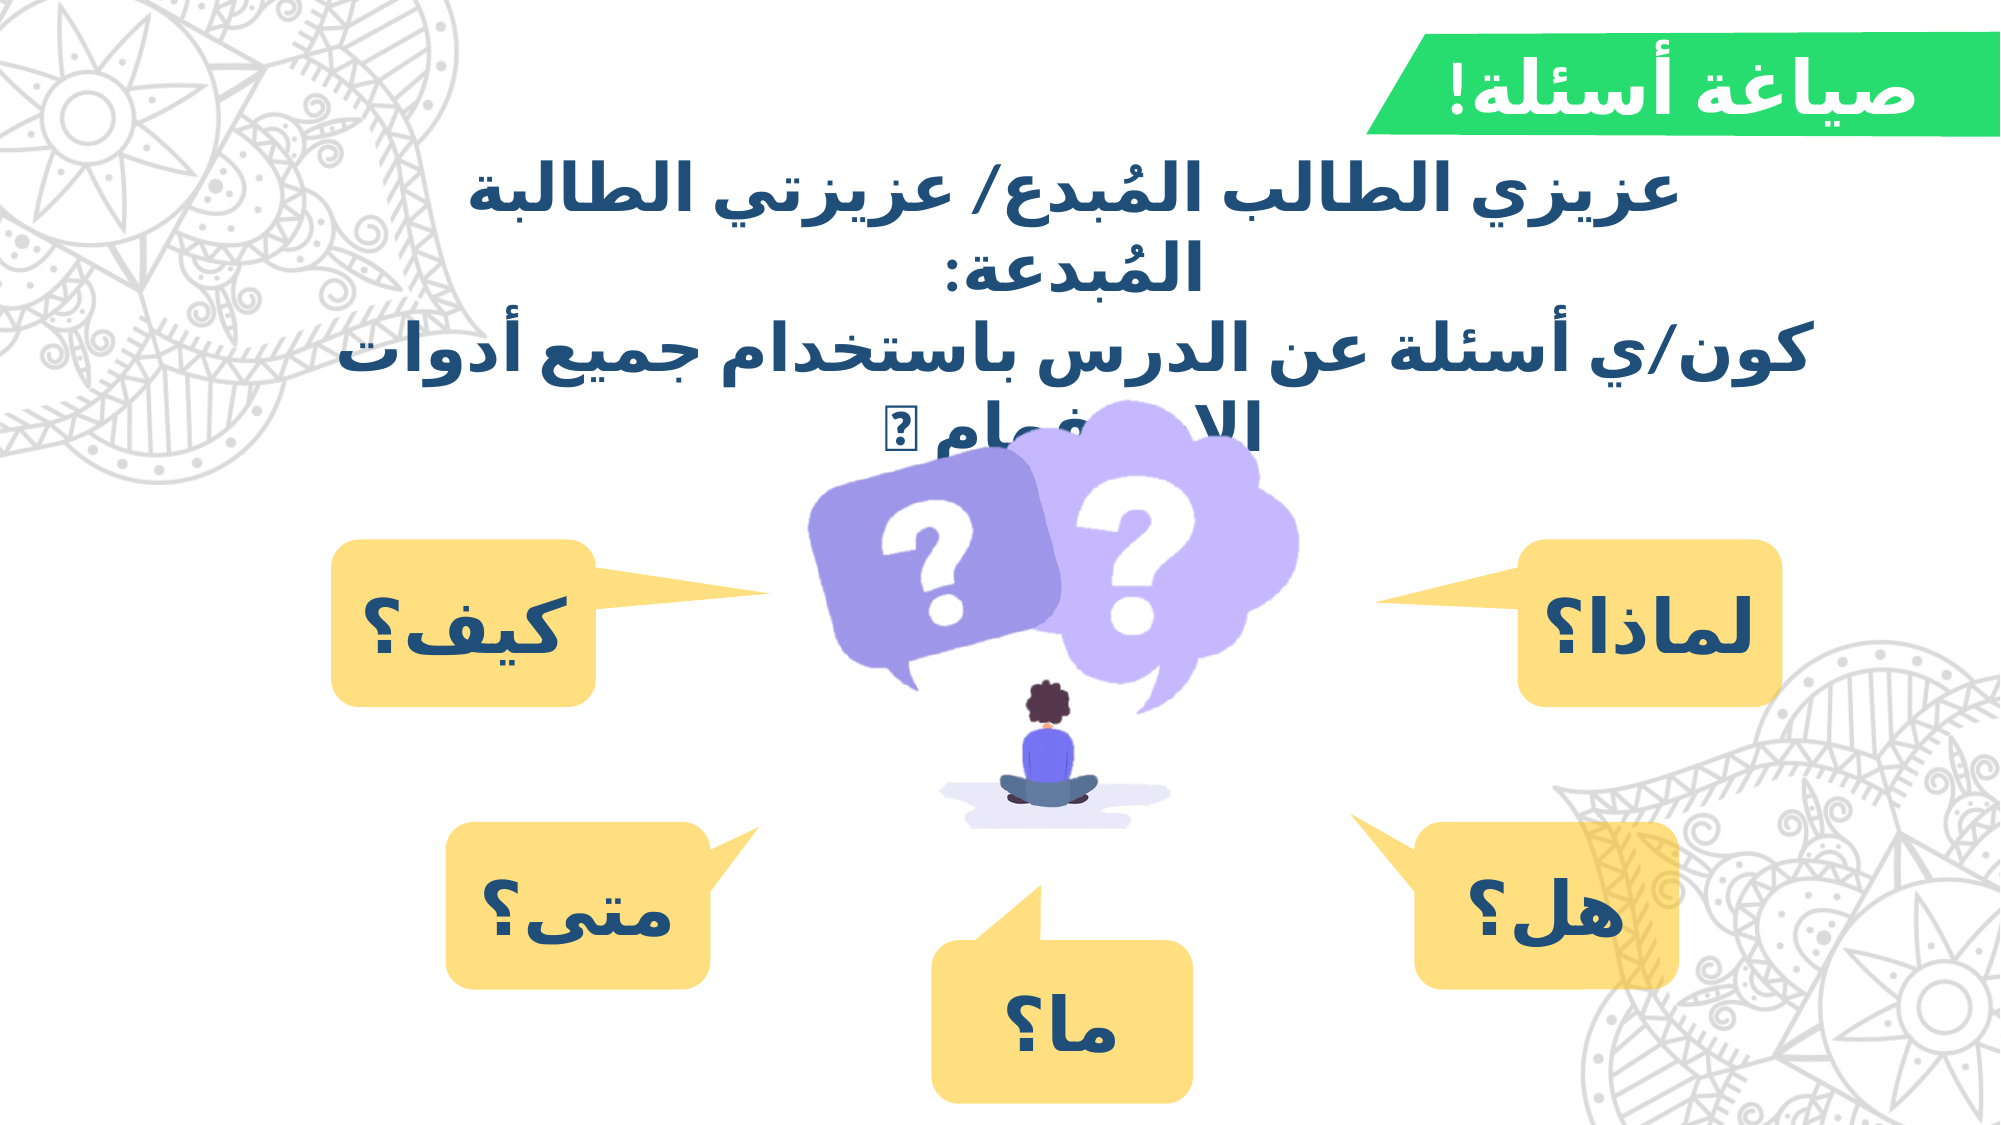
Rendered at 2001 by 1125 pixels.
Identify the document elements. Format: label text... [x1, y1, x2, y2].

text_box كيف؟ [331, 539, 771, 708]
picture [0, 0, 2001, 1125]
text_box ما؟ [931, 904, 1193, 1104]
text_box لماذا؟ [1374, 539, 1783, 708]
text_box متى؟ [445, 821, 760, 990]
text_box هل؟ [1349, 813, 1680, 990]
text_box عزيزي الطالب المُبدع/ عزيزتي الطالبة المُبدعة: كون/ي أسئلة عن الدرس باستخدام جميع أدوات الاستفهام  [311, 137, 1839, 473]
text_box صياغة أسئلة! [1366, 31, 2000, 137]
